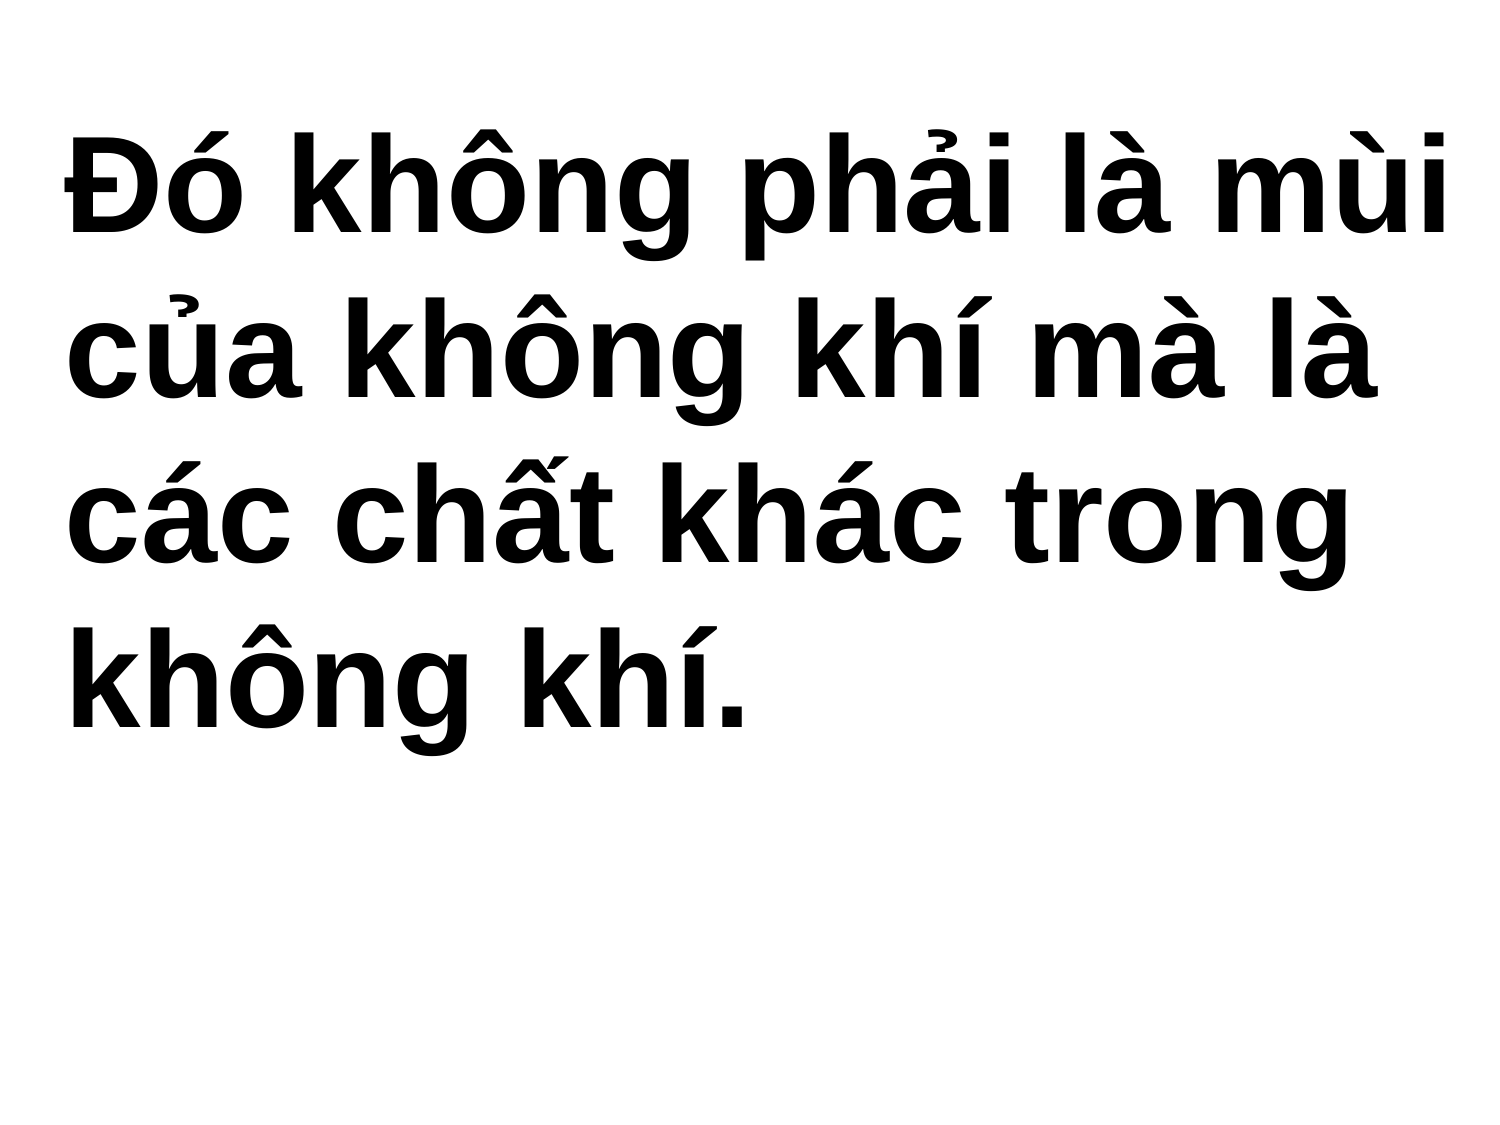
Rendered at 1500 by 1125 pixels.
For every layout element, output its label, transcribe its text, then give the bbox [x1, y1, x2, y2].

text_box Đó không phải là mùi của không khí mà là các chất khác trong không khí. [49, 87, 1488, 762]
